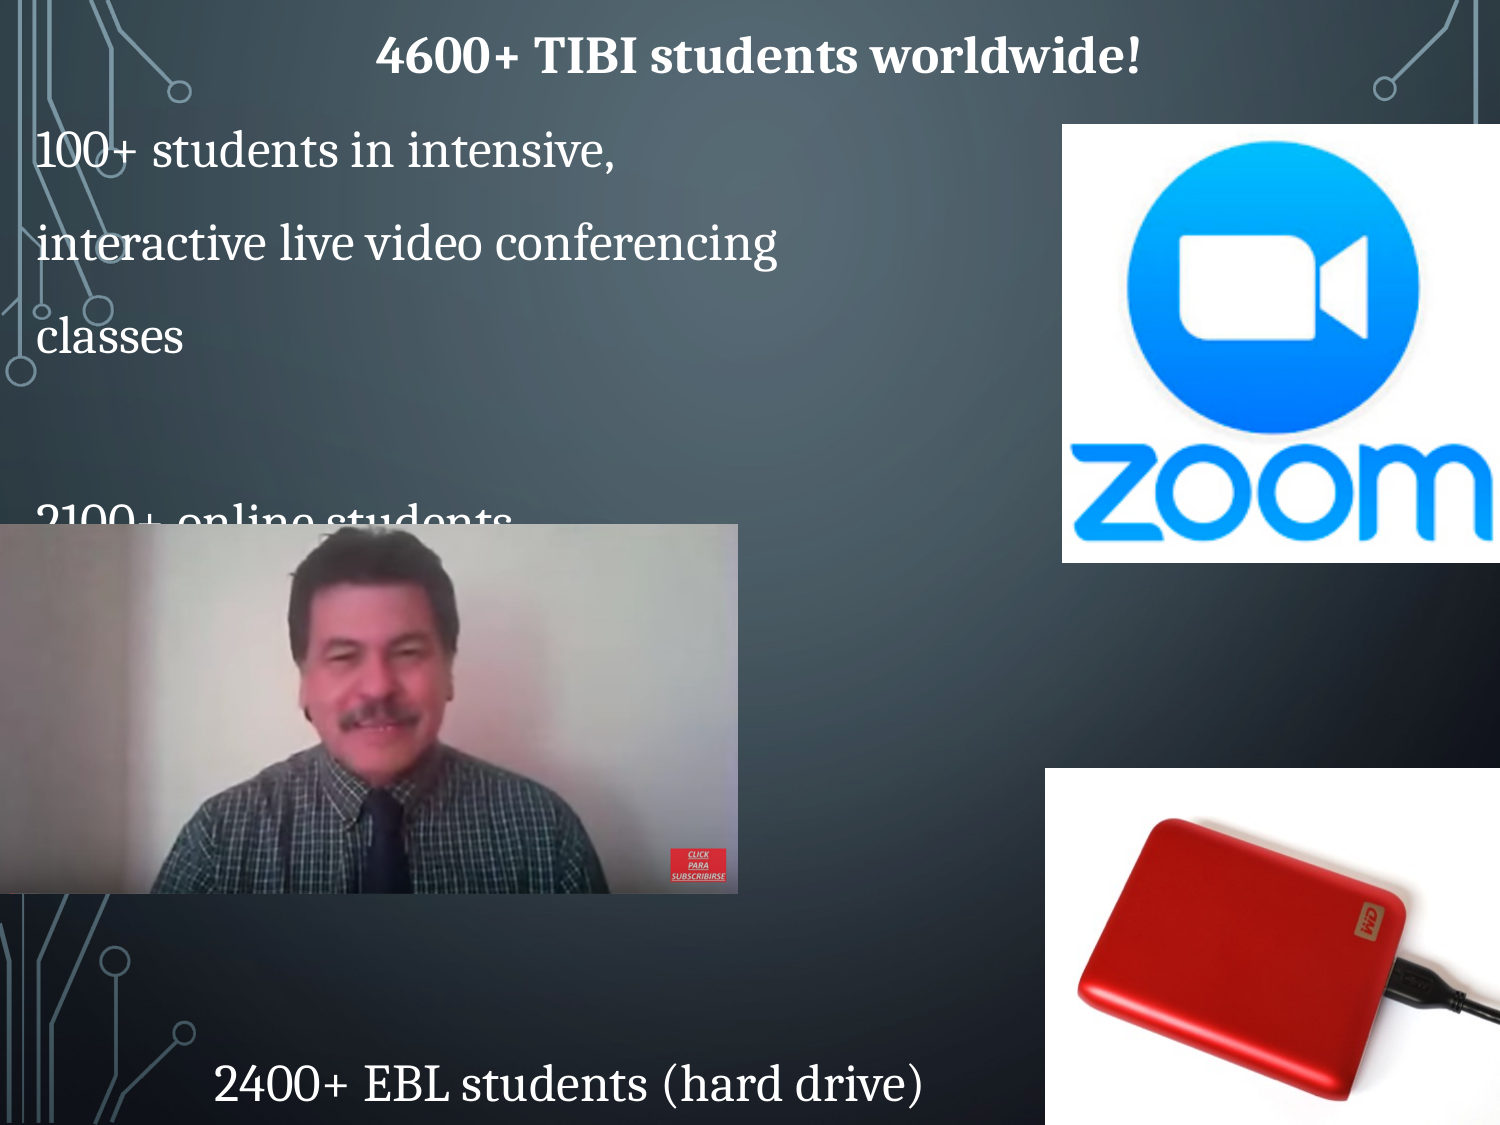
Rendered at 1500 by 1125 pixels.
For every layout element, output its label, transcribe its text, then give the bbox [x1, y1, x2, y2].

list 4600+ TIBI students worldwide! 100+ students in intensive, interactive live video conferencing classes 2100+ online students 2400+ EBL students (hard drive) [0, 0, 1500, 1125]
picture [1062, 124, 1500, 563]
picture [0, 524, 738, 894]
picture [1045, 768, 1500, 1125]
